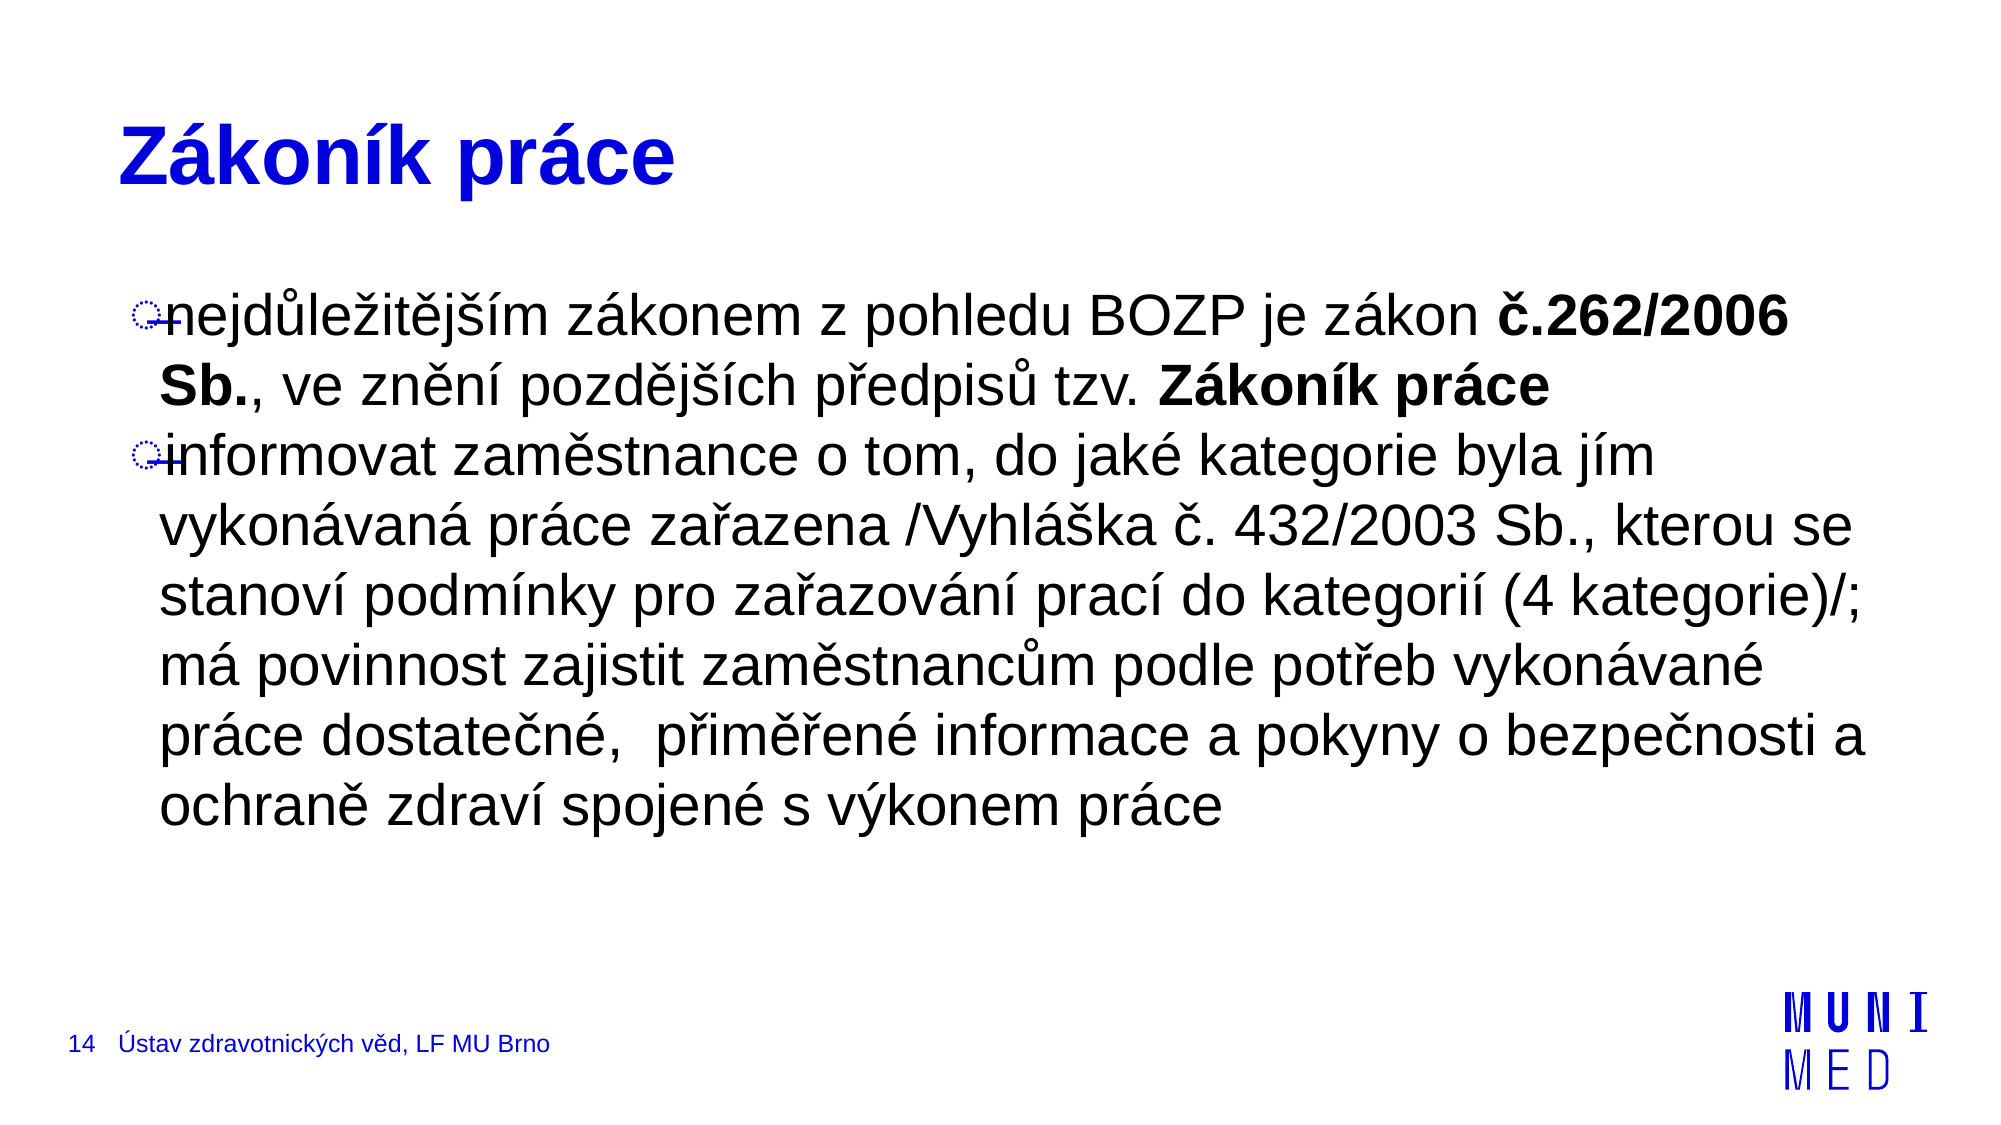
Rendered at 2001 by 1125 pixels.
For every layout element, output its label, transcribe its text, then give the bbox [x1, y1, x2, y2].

title Zákoník práce [118, 118, 1883, 193]
slide_number 14 [67, 1021, 110, 1063]
footer Ústav zdravotnických věd, LF MU Brno [118, 1021, 1418, 1063]
list nejdůležitějším zákonem z pohledu BOZP je zákon č.262/2006 Sb., ve znění pozdějších předpisů tzv. Zákoník práce informovat zaměstnance o tom, do jaké kategorie byla jím vykonávaná práce zařazena /Vyhláška č. 432/2003 Sb., kterou se stanoví podmínky pro zařazování prací do kategorií (4 kategorie)/; má povinnost zajistit zaměstnancům podle potřeb vykonávané práce dostatečné, přiměřené informace a pokyny o bezpečnosti a ochraně zdraví spojené s výkonem práce [118, 277, 1883, 957]
